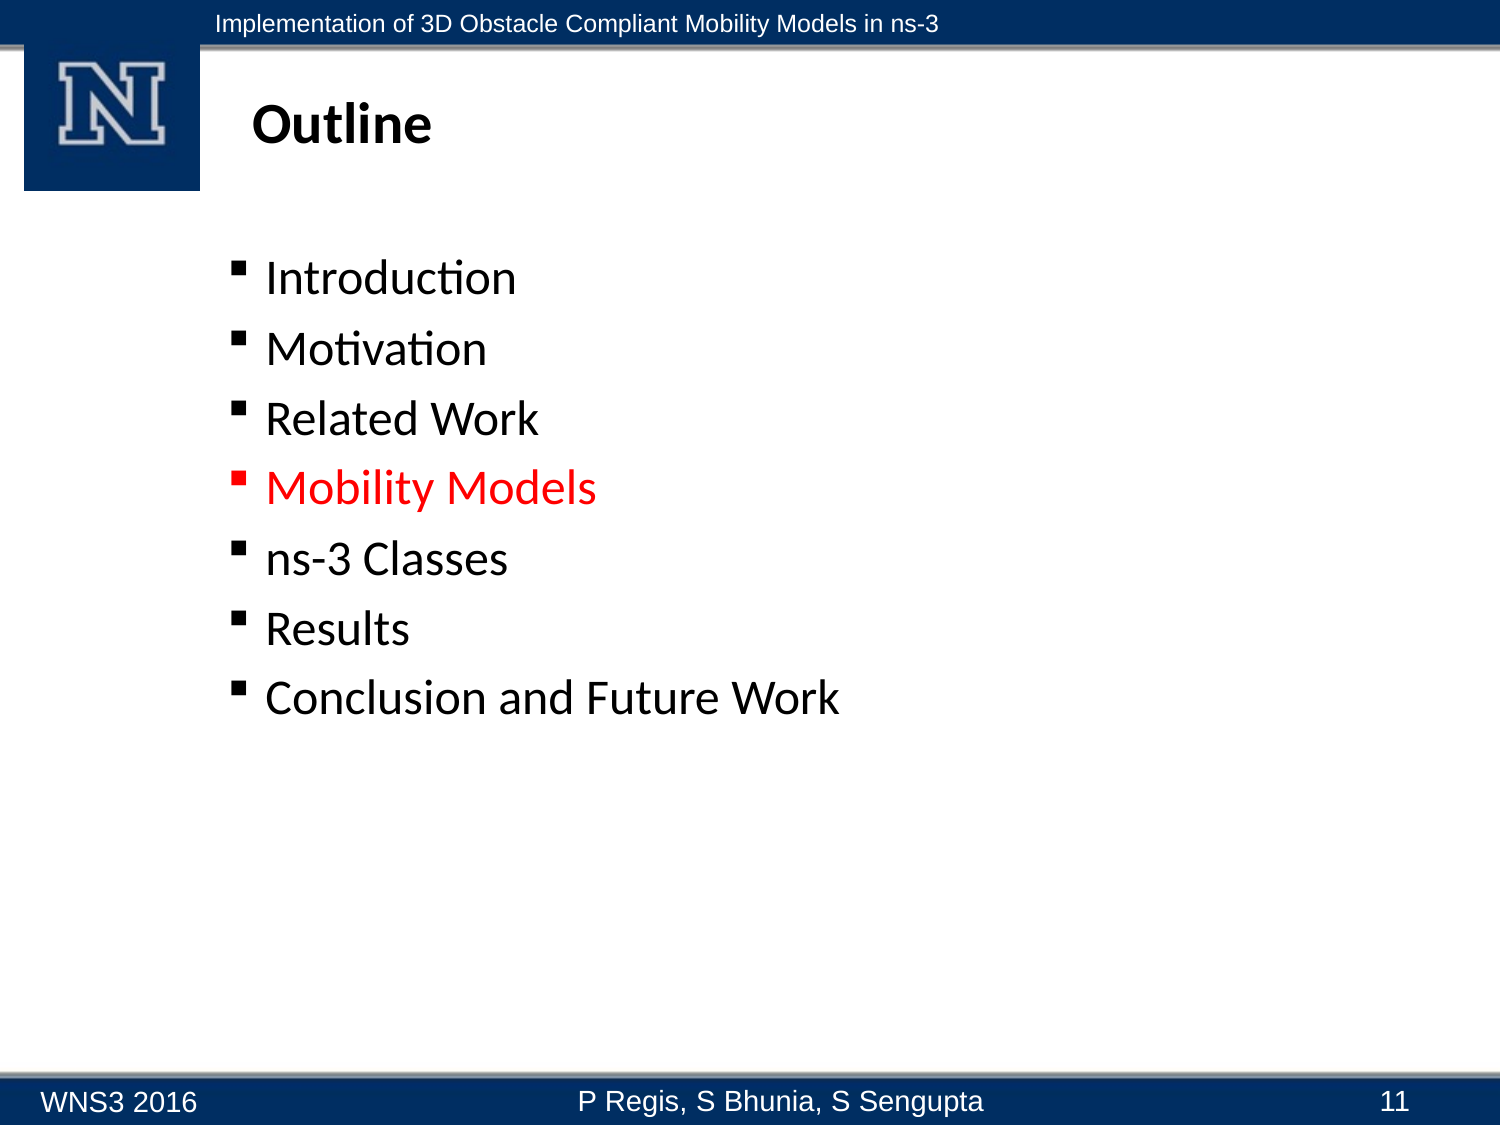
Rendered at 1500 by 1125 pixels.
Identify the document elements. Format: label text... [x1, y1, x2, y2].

title Outline [237, 62, 1450, 188]
list Introduction Motivation Related Work Mobility Models ns-3 Classes Results Conclusion and Future Work [212, 237, 1450, 1038]
picture [0, 0, 1500, 191]
picture [0, 1062, 1500, 1125]
slide_number 11 [1074, 1074, 1426, 1125]
